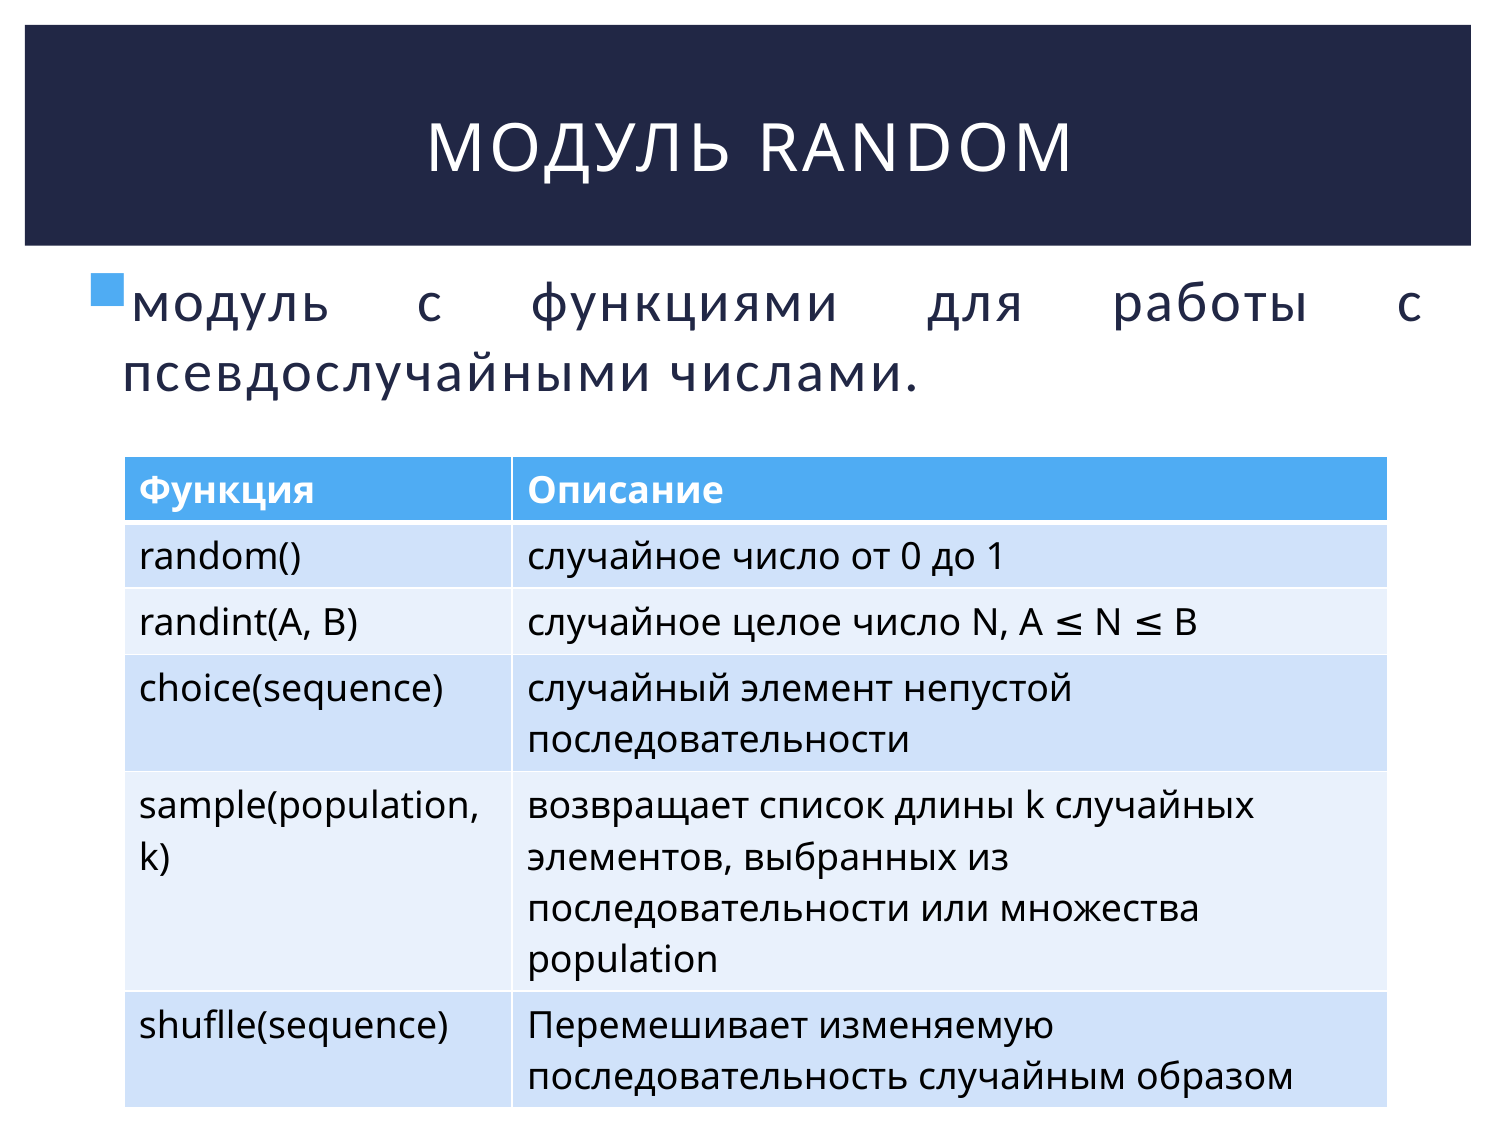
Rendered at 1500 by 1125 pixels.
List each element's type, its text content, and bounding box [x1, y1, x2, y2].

table_cell Перемешивает изменяемую последовательность случайным образом [513, 992, 1387, 1107]
list модуль с функциями для работы с псевдослучайными числами. [62, 255, 1442, 1005]
table_cell случайное целое число N, A ≤ N ≤ B [513, 589, 1387, 654]
title Модуль random [62, 58, 1438, 232]
table_cell shuflle(sequence) [125, 992, 511, 1107]
table_header Описание [513, 457, 1387, 520]
table_header Функция [125, 457, 511, 520]
table_cell sample(population, k) [125, 772, 511, 990]
table_cell randint(A, B) [125, 589, 511, 654]
table_cell choice(sequence) [125, 655, 511, 771]
table_cell случайный элемент непустой последовательности [513, 655, 1387, 771]
table_cell random() [125, 525, 511, 587]
table_cell случайное число от 0 до 1 [513, 525, 1387, 587]
table_cell возвращает список длины k случайных элементов, выбранных из последовательности или множества population [513, 772, 1387, 990]
